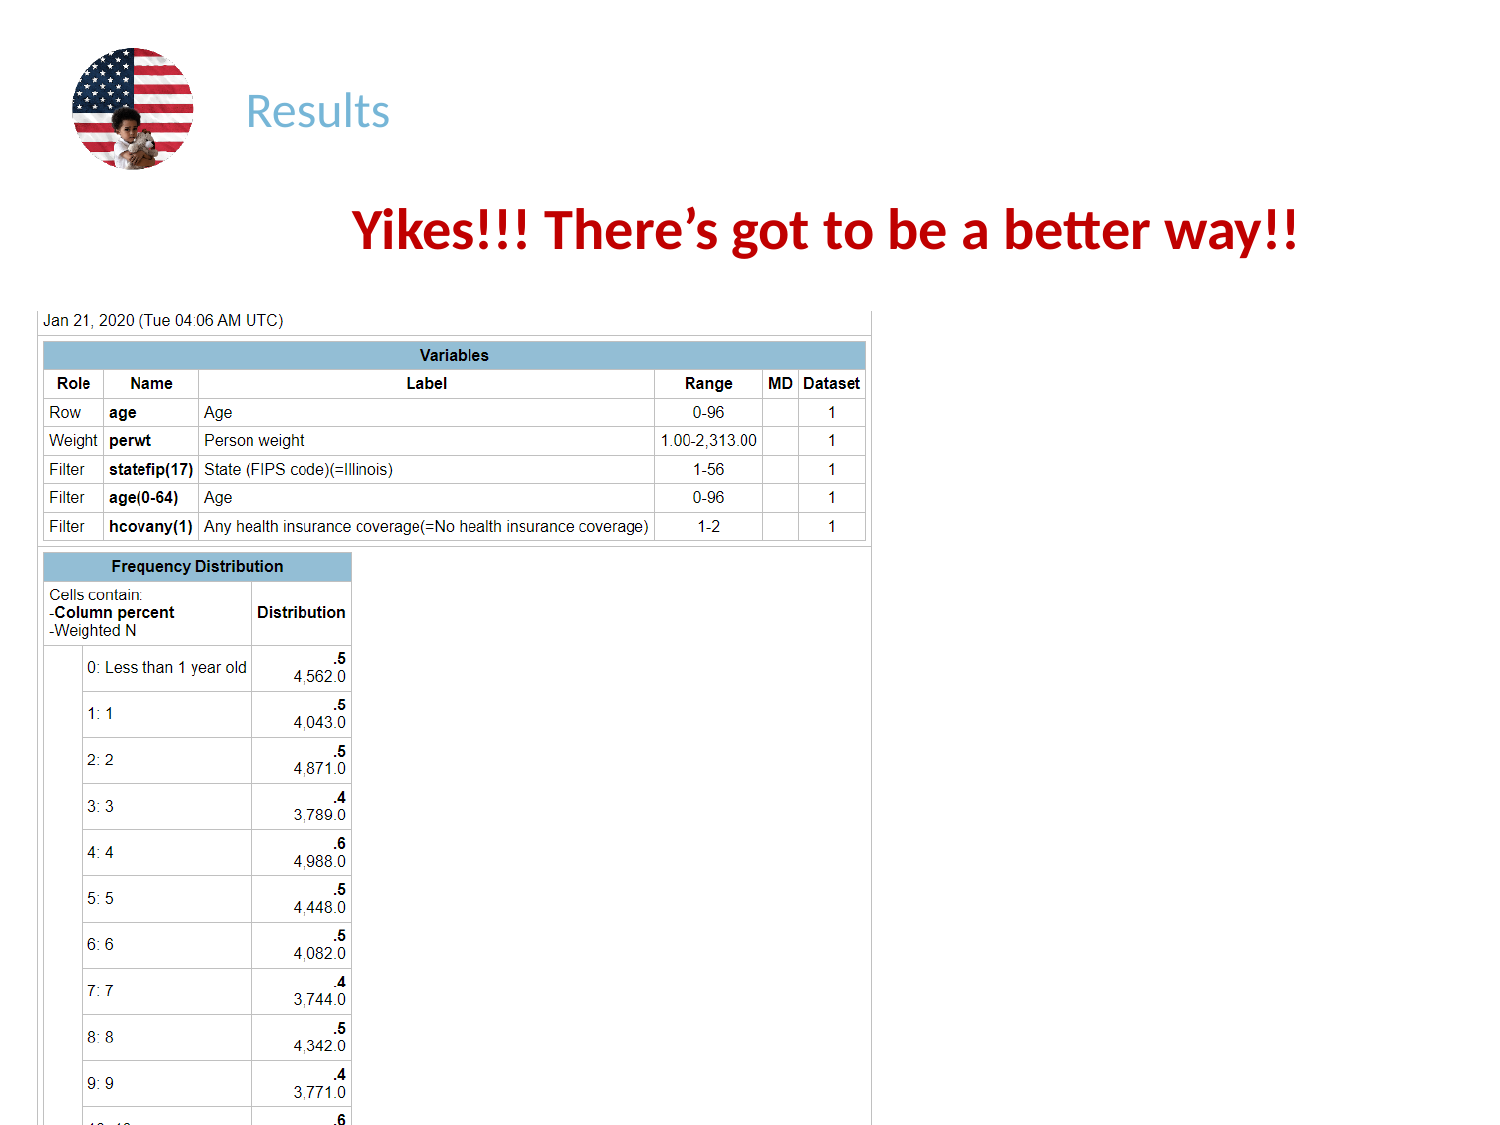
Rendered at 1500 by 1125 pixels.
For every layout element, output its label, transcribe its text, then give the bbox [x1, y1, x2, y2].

text_box Yikes!!! There’s got to be a better way!! [337, 183, 1316, 269]
picture [34, 0, 231, 261]
picture [29, 311, 1500, 1125]
title Results [230, 39, 1423, 184]
